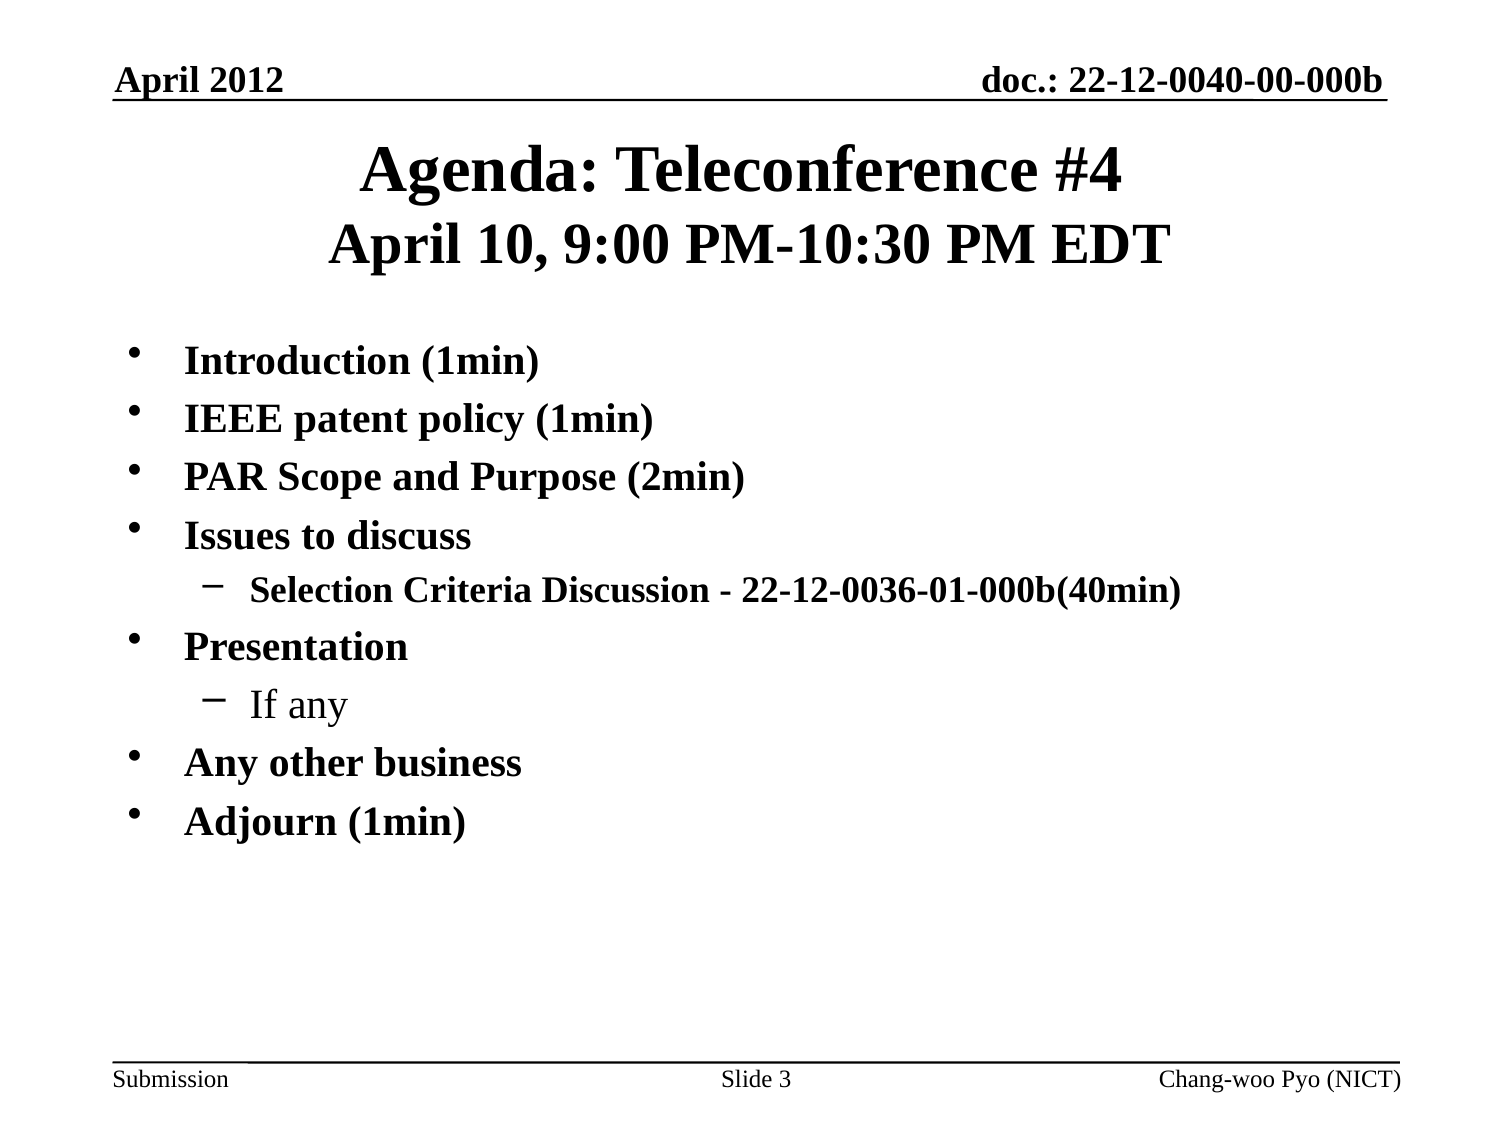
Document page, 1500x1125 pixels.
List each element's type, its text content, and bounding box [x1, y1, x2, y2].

title Agenda: Teleconference #4 April 10, 9:00 PM-10:30 PM EDT [112, 112, 1388, 288]
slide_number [114, 54, 286, 101]
list Introduction (1min) IEEE patent policy (1min) PAR Scope and Purpose (2min) Issues to discuss Selection Criteria Discussion - 22-12-0036-01-000b(40min) Presentation If any Any other business Adjourn (1min) [112, 324, 1388, 1000]
slide_number Slide 3 [712, 1061, 800, 1093]
footer Chang-woo Pyo (NICT) [1155, 1061, 1402, 1093]
